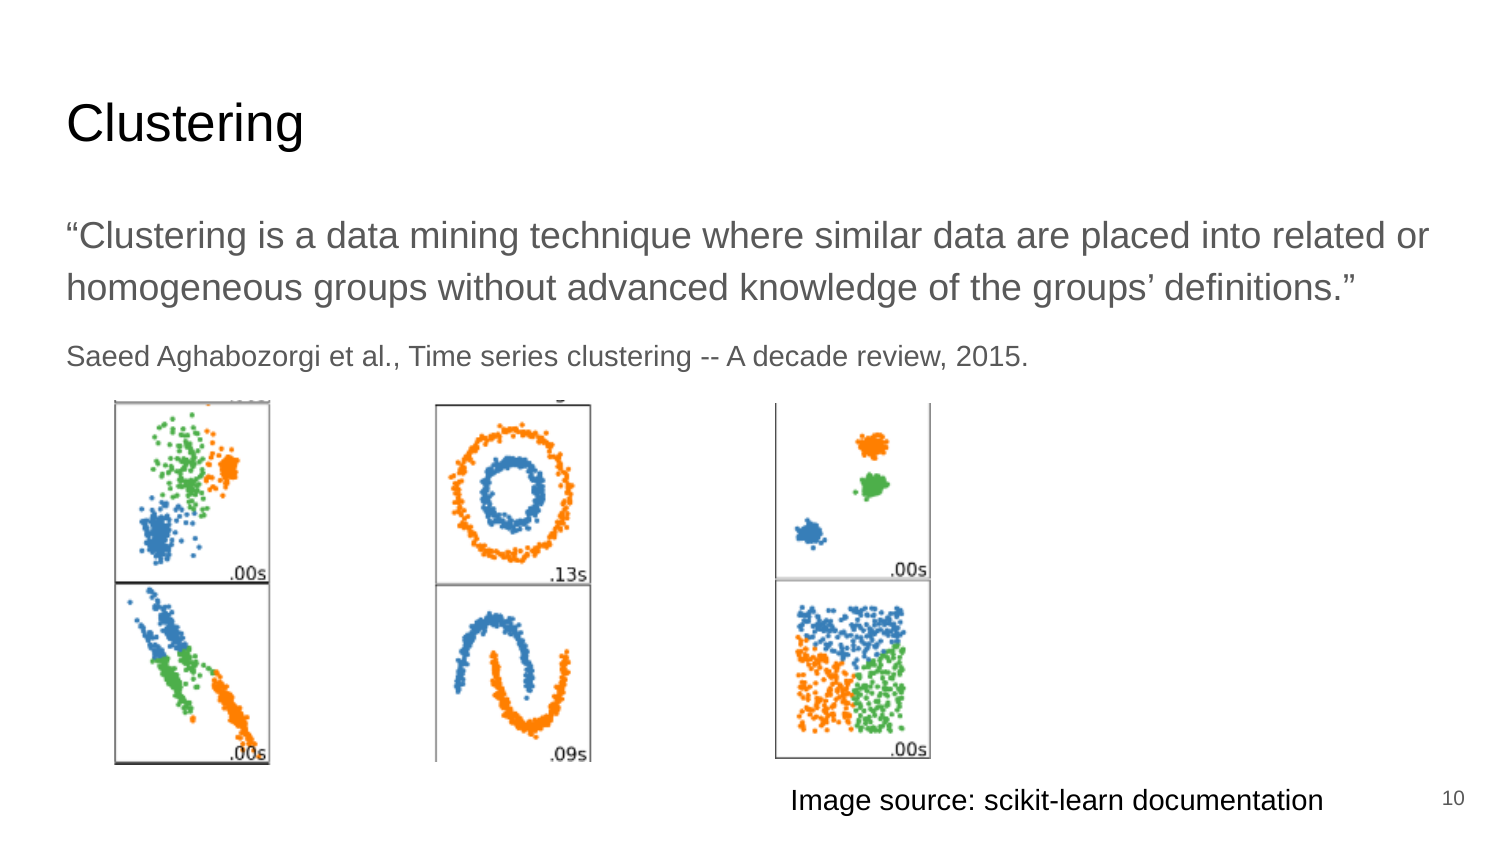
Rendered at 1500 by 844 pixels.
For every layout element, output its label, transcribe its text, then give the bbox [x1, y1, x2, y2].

picture [434, 400, 593, 763]
slide_number ‹#› [1389, 764, 1480, 830]
picture [113, 400, 272, 766]
title Clustering [51, 72, 1449, 167]
list “Clustering is a data mining technique where similar data are placed into related or homogeneous groups without advanced knowledge of the groups’ definitions.” Saeed Aghabozorgi et al., Time series clustering -- A decade review, 2015. [51, 189, 1449, 750]
text_box Image source: scikit-learn documentation [775, 765, 1349, 831]
picture [775, 403, 931, 759]
